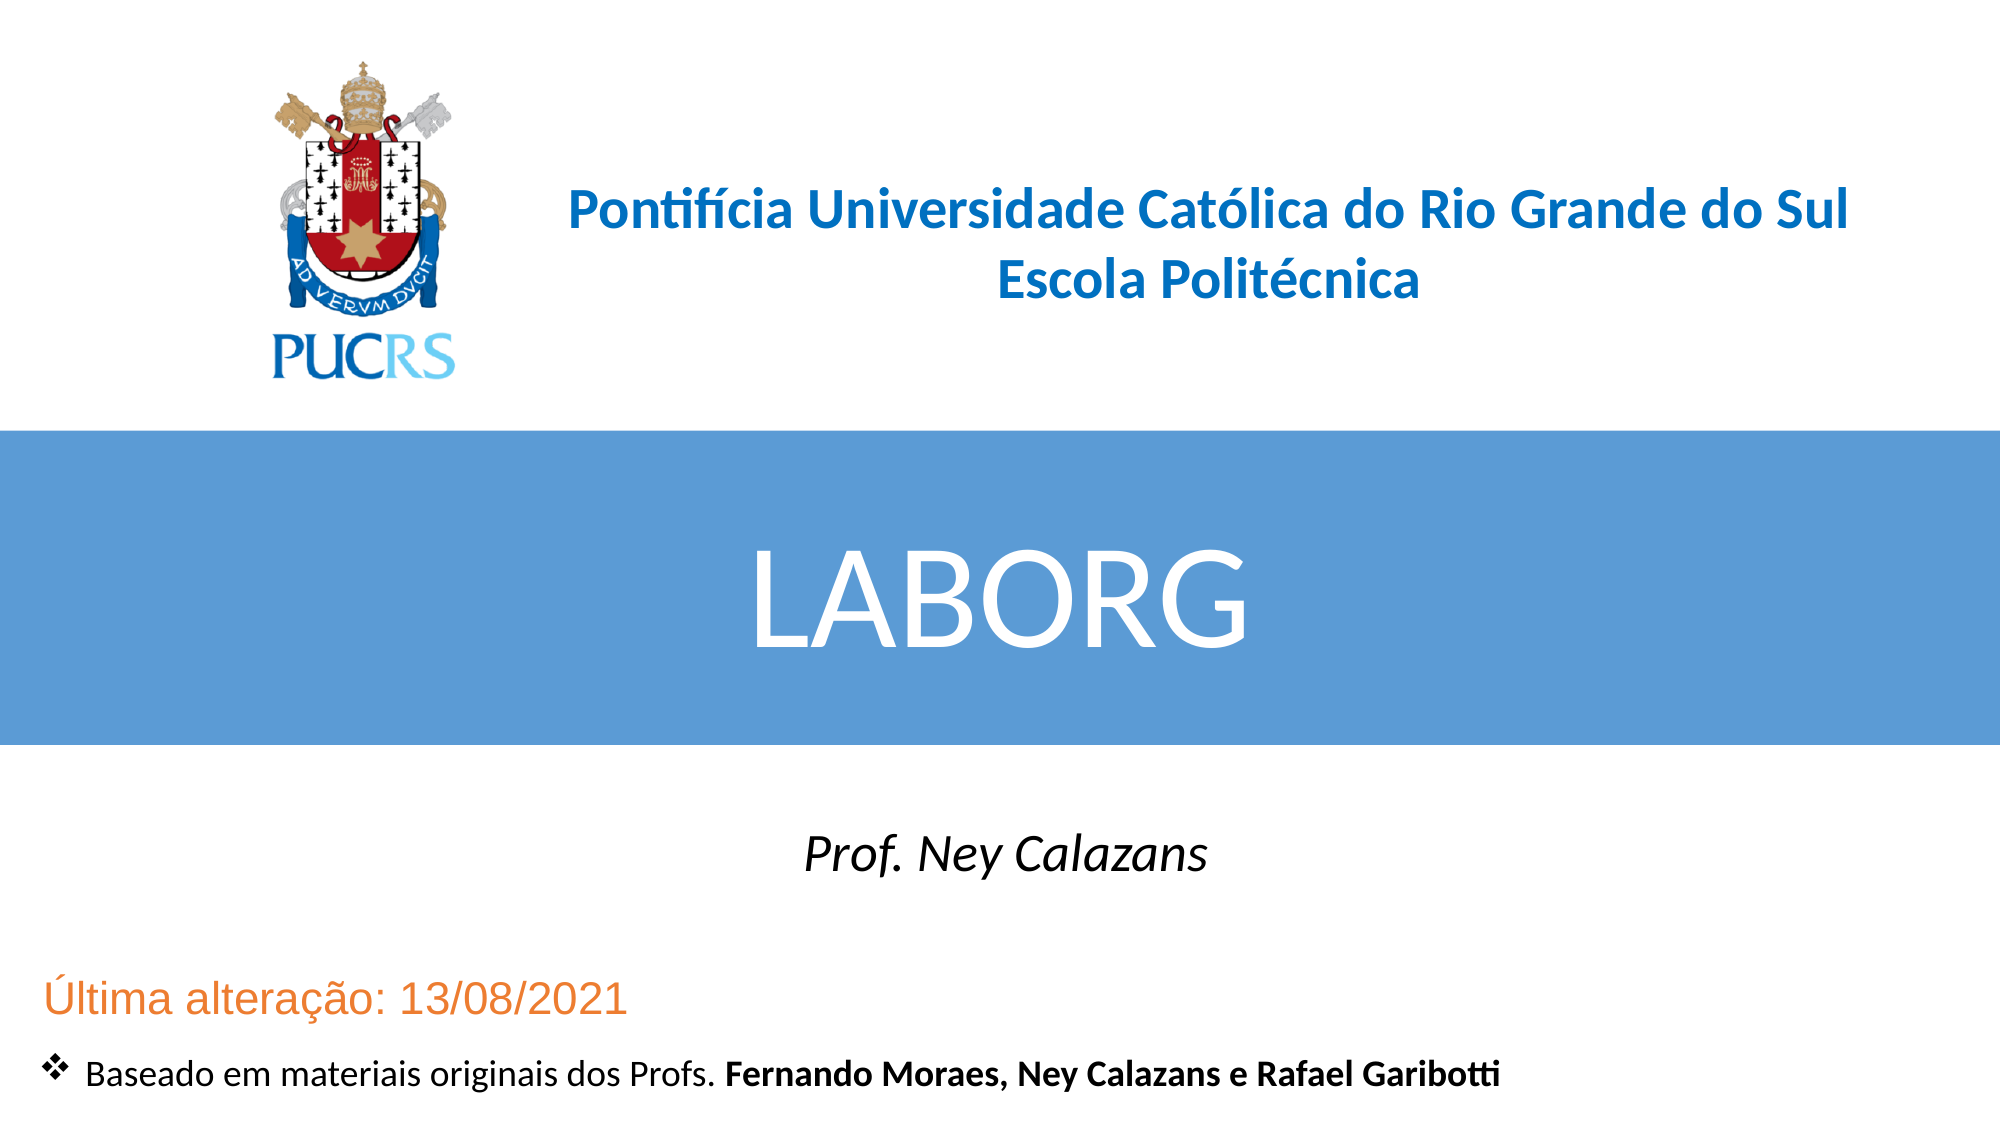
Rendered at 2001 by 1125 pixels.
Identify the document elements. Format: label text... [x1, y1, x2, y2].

picture [192, 49, 535, 392]
text_box LABORG [0, 430, 2000, 746]
text_box Prof. Ney Calazans [699, 809, 1314, 890]
text_box Pontifícia Universidade Católica do Rio Grande do Sul Escola Politécnica [535, 162, 1926, 318]
text_box Baseado em materiais originais dos Profs. Fernando Moraes, Ney Calazans e Rafael Garibotti [23, 1041, 1611, 1102]
text_box Última alteração: 13/08/2021 [28, 962, 645, 1032]
